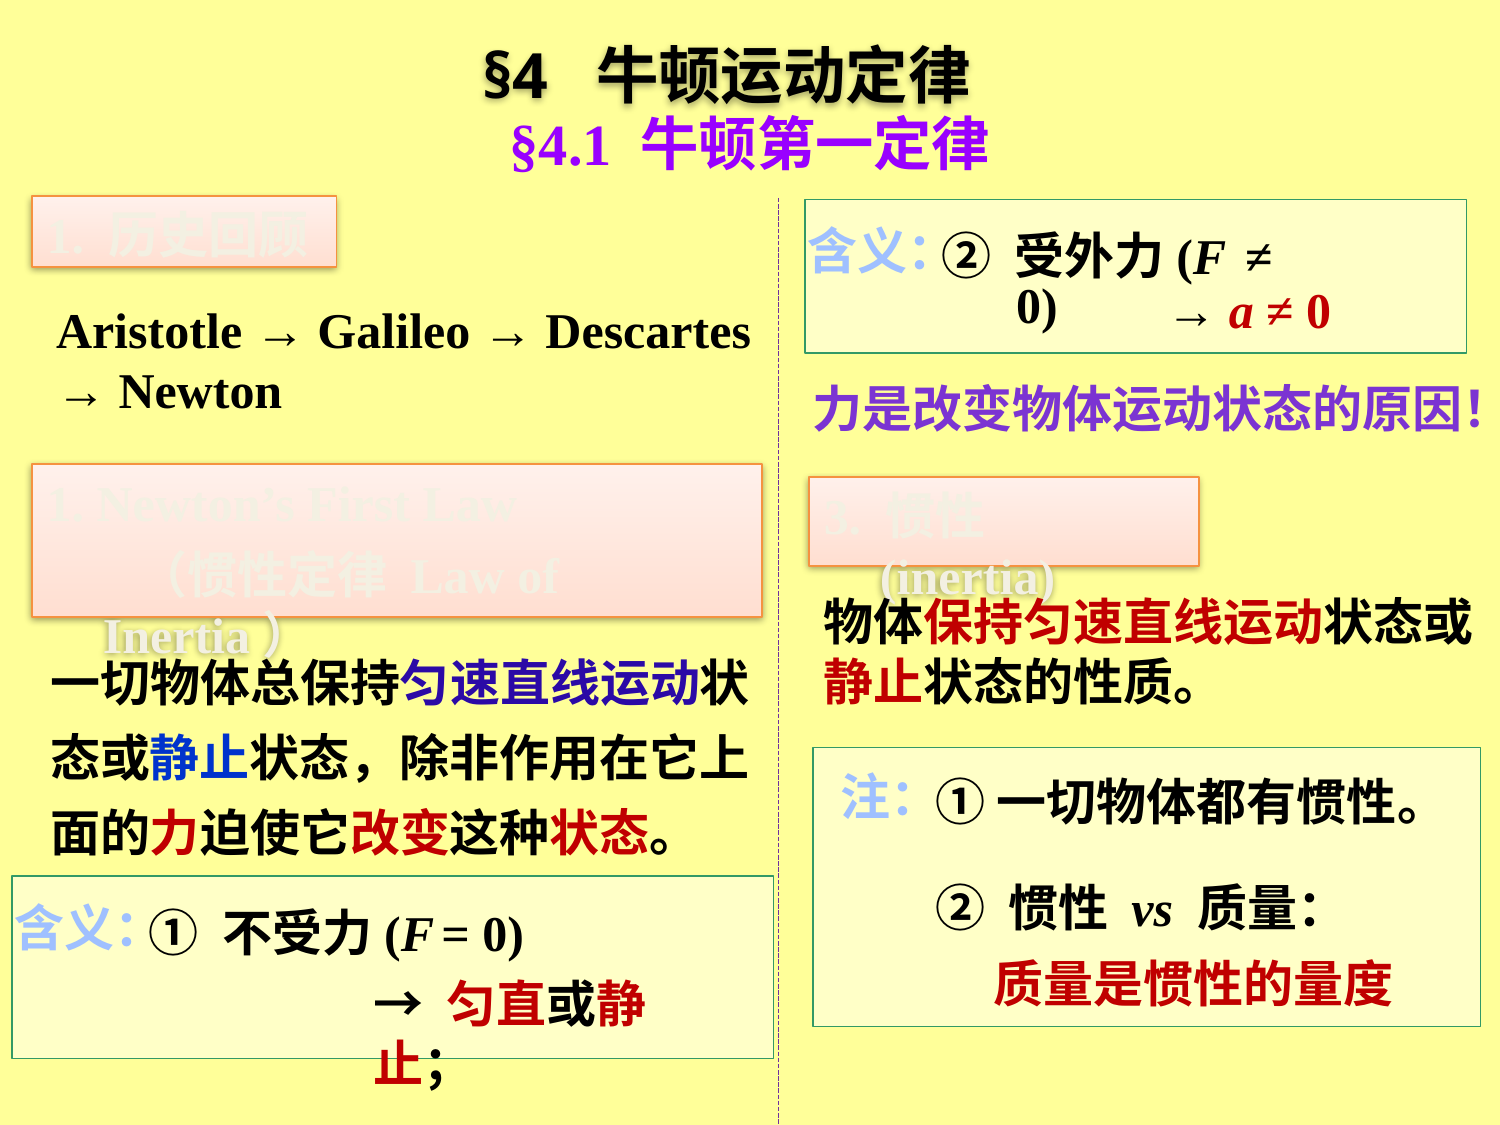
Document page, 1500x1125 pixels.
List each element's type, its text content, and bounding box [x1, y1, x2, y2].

text_box ② 受外力(F ≠ 0) [926, 223, 1306, 341]
text_box 1. Newton’s First Law （惯性定律 Law of Inertia） [31, 463, 763, 618]
text_box §4 牛顿运动定律 [111, 30, 1405, 113]
text_box [813, 747, 1481, 1027]
text_box → a ≠ 0 [1151, 282, 1388, 346]
text_box ①一切物体都有惯性。 [920, 763, 1500, 838]
text_box → 匀直或静止； [358, 964, 703, 1100]
text_box ① 不受力(F = 0) [134, 894, 583, 978]
text_box 一切物体总保持匀速直线运动状态或静止状态，除非作用在它上面的力迫使它改变这种状态。 [35, 629, 774, 869]
text_box 力是改变物体运动状态的原因！ [797, 382, 1500, 445]
text_box 含义： [792, 212, 1029, 288]
text_box 注： [825, 757, 929, 833]
text_box ② 惯性 vs 质量： [920, 880, 1433, 944]
text_box [11, 876, 774, 1059]
text_box 1. 历史回顾 [31, 195, 337, 268]
text_box §4.1 牛顿第一定律 [0, 113, 1500, 198]
text_box [804, 199, 1467, 354]
text_box 含义： [0, 888, 236, 964]
text_box Aristotle → Galileo → Descartes → Newton [41, 290, 774, 426]
text_box 3. 惯性 (inertia) [808, 476, 1200, 567]
text_box 质量是惯性的量度 [979, 956, 1440, 1020]
text_box 物体保持匀速直线运动状态或静止状态的性质。 [809, 583, 1495, 718]
